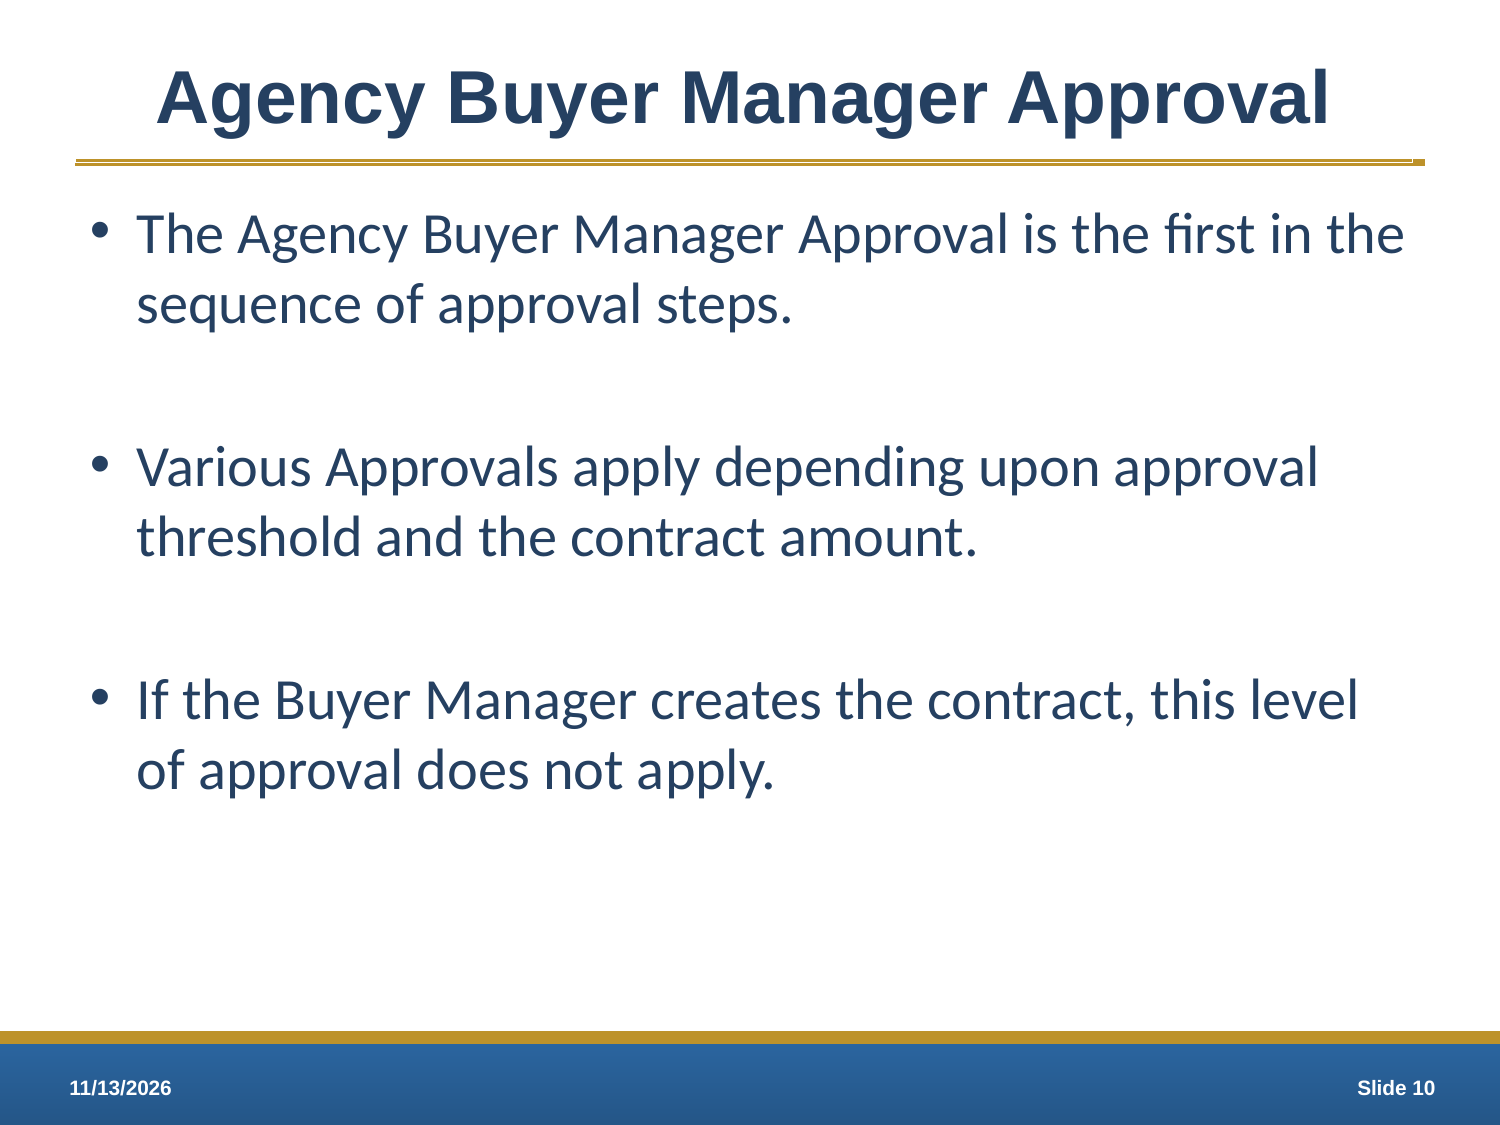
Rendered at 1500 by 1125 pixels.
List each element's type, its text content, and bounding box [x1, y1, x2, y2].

title Agency Buyer Manager Approval [75, 24, 1413, 163]
list The Agency Buyer Manager Approval is the first in the sequence of approval steps. Various Approvals apply depending upon approval threshold and the contract amount. If the Buyer Manager creates the contract, this level of approval does not apply. [75, 187, 1425, 982]
